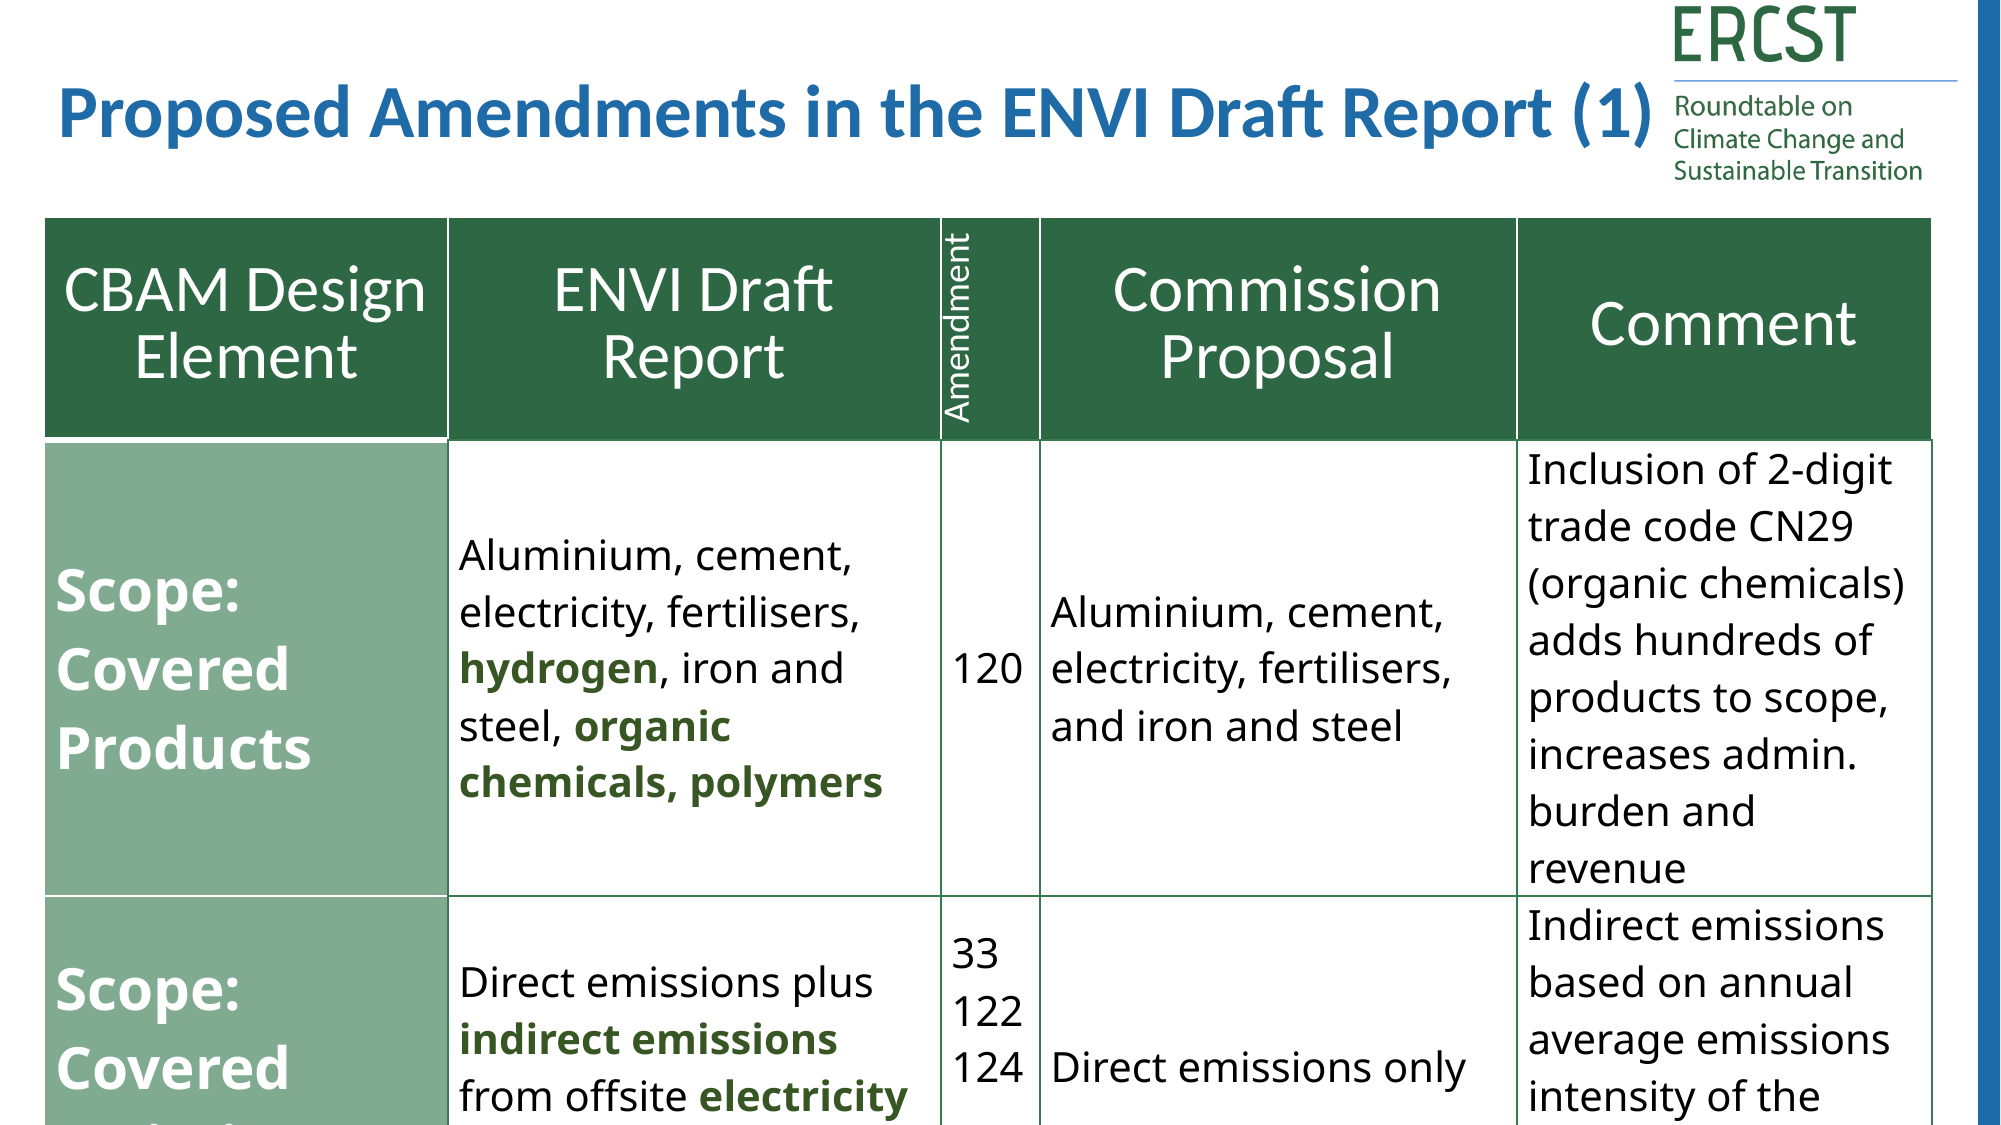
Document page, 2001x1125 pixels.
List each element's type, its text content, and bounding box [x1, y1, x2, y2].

table_cell Direct emissions plus indirect emissions from offsite electricity use [449, 897, 940, 1125]
table_cell Scope: Covered Products [45, 443, 447, 895]
table_header ENVI Draft Report [449, 218, 940, 439]
table_header CBAM Design Element [45, 218, 447, 437]
table_cell Inclusion of 2-digit trade code CN29 (organic chemicals) adds hundreds of products to scope, increases admin. burden and revenue [1518, 441, 1931, 895]
table_header Commission Proposal [1041, 218, 1516, 439]
picture [1660, 4, 1975, 181]
table_cell Aluminium, cement, electricity, fertilisers, and iron and steel [1041, 441, 1516, 895]
table_cell 33 122 124-125 [942, 897, 1039, 1125]
table_cell Scope: Covered Emissions [45, 897, 447, 1125]
table_cell 120 [942, 441, 1039, 895]
table_header Comment [1518, 218, 1931, 439]
table_cell Aluminium, cement, electricity, fertilisers, hydrogen, iron and steel, organic chemicals, polymers [449, 441, 940, 895]
list Proposed Amendments in the ENVI Draft Report (1) [43, 68, 1838, 179]
table_header Amendment [942, 218, 1039, 439]
table_cell Direct emissions only [1041, 897, 1516, 1125]
table_cell Indirect emissions based on annual average emissions intensity of the marginal/price setting generator [1518, 897, 1931, 1125]
